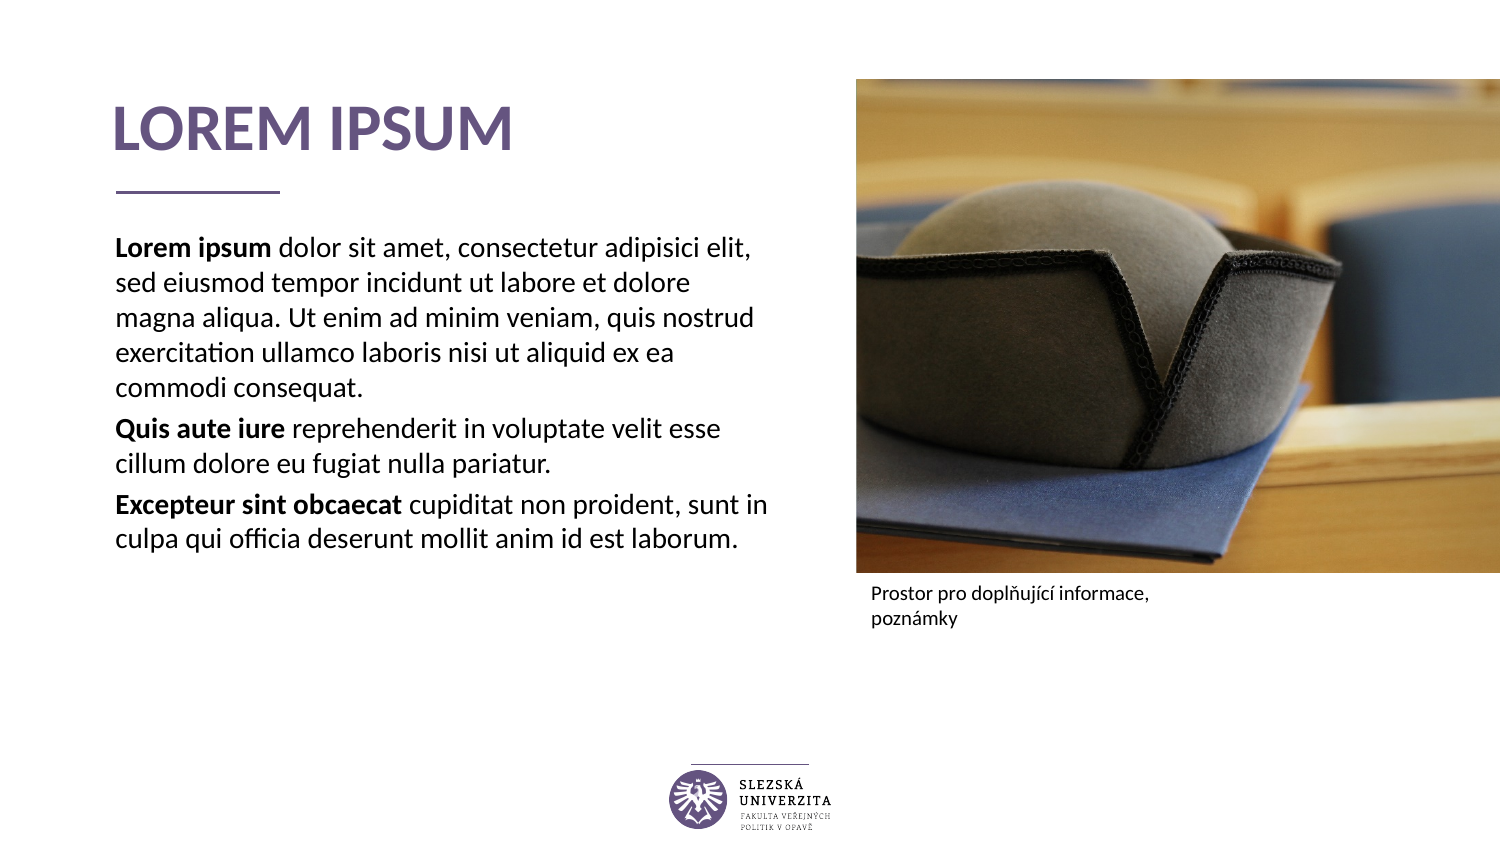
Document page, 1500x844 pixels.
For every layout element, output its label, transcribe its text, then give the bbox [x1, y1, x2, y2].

picture [855, 79, 1500, 573]
text_box Prostor pro doplňující informace, poznámky [856, 581, 1247, 665]
text_box Lorem ipsum [97, 75, 786, 186]
picture [668, 770, 832, 830]
text_box Lorem ipsum dolor sit amet, consectetur adipisici elit, sed eiusmod tempor incidunt ut labore et dolore magna aliqua. Ut enim ad minim veniam, quis nostrud exercitation ullamco laboris nisi ut aliquid ex ea commodi consequat. Quis aute iure reprehenderit in voluptate velit esse cillum dolore eu fugiat nulla pariatur. Excepteur sint obcaecat cupiditat non proident, sunt in culpa qui officia deserunt mollit anim id est laborum. [100, 220, 786, 665]
